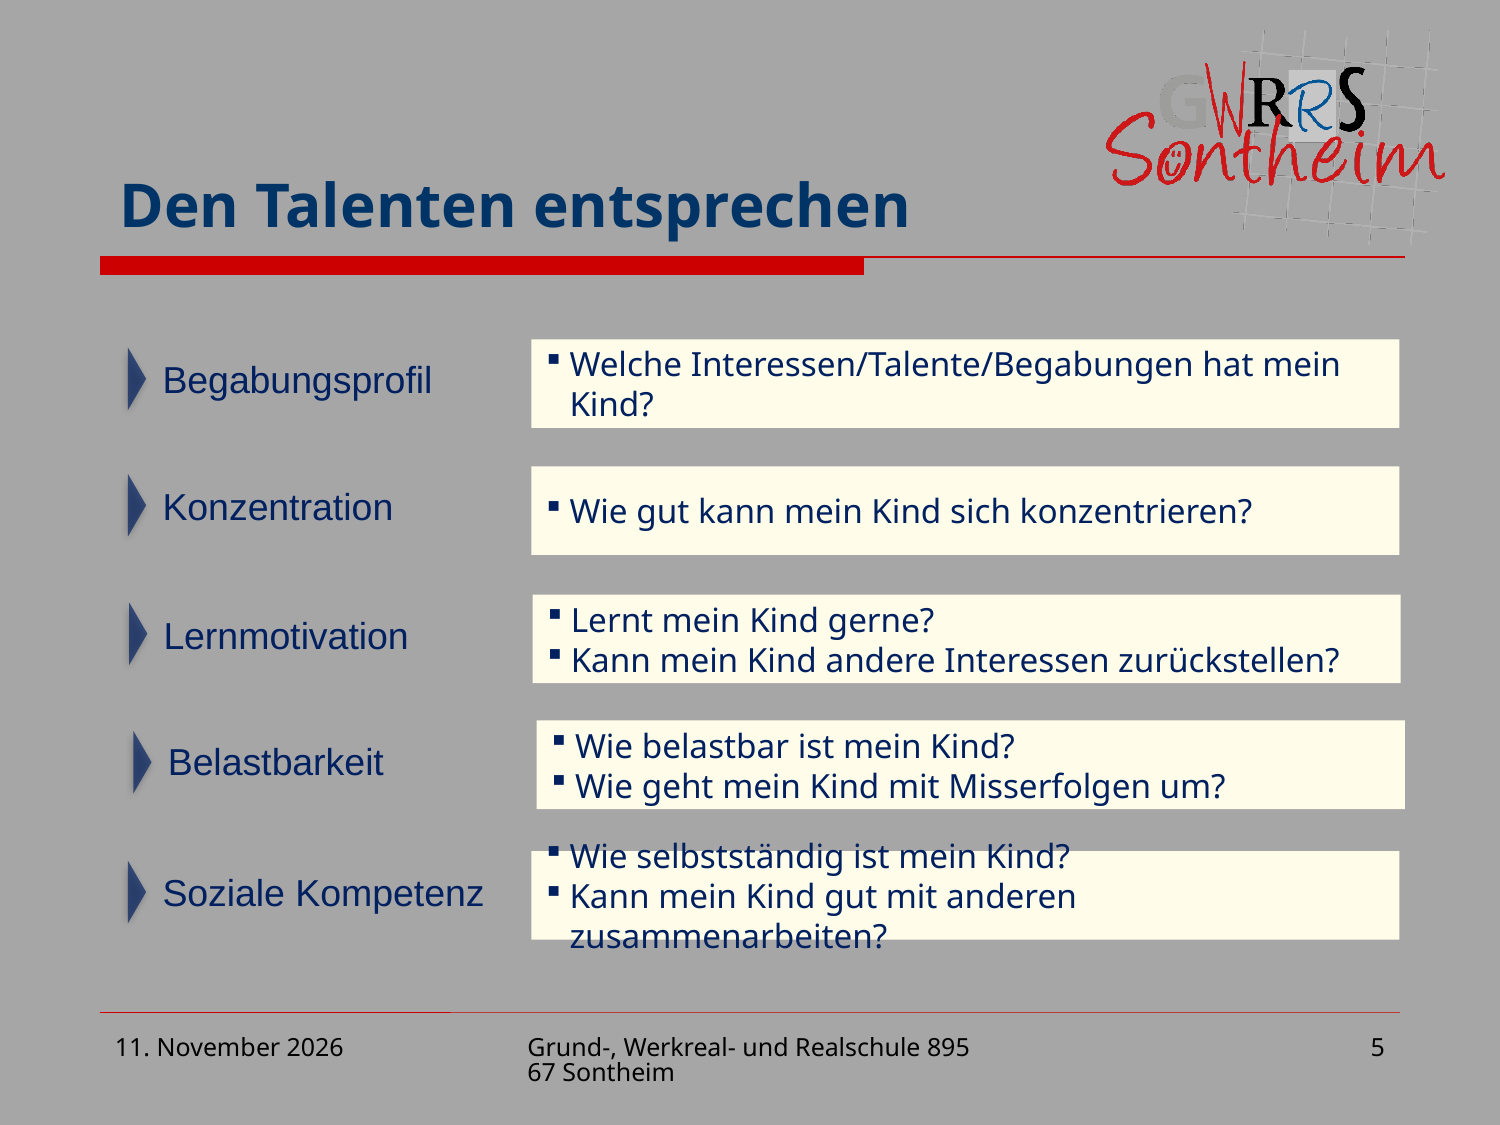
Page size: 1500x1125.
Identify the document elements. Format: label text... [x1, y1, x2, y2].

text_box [133, 701, 1406, 821]
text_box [127, 446, 1400, 565]
text_box Den Talenten entsprechen [104, 159, 927, 248]
picture [1106, 30, 1445, 245]
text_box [127, 832, 1400, 952]
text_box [127, 319, 1400, 439]
slide_number 5 [1074, 1024, 1400, 1103]
footer Grund-, Werkreal- und Realschule 89567 Sontheim [512, 1024, 988, 1103]
slide_number 4. Dezember 2019 [99, 1024, 425, 1103]
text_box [128, 575, 1401, 695]
